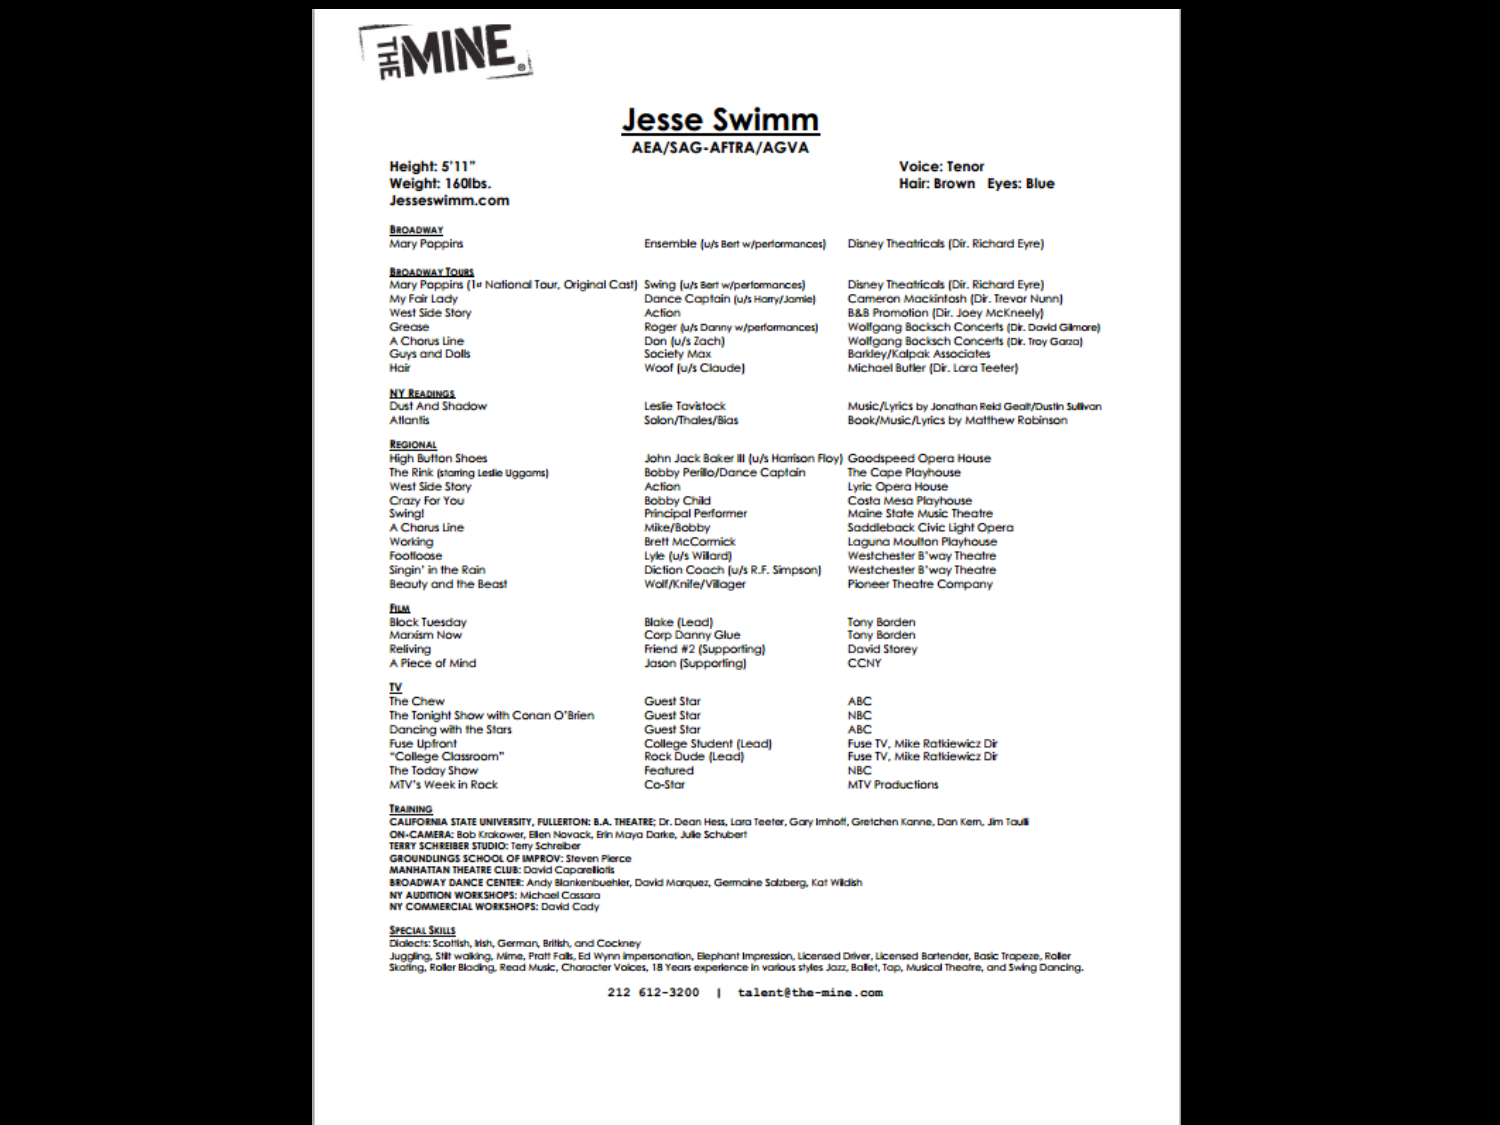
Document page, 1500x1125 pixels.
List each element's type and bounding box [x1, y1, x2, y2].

picture [312, 9, 1181, 1125]
